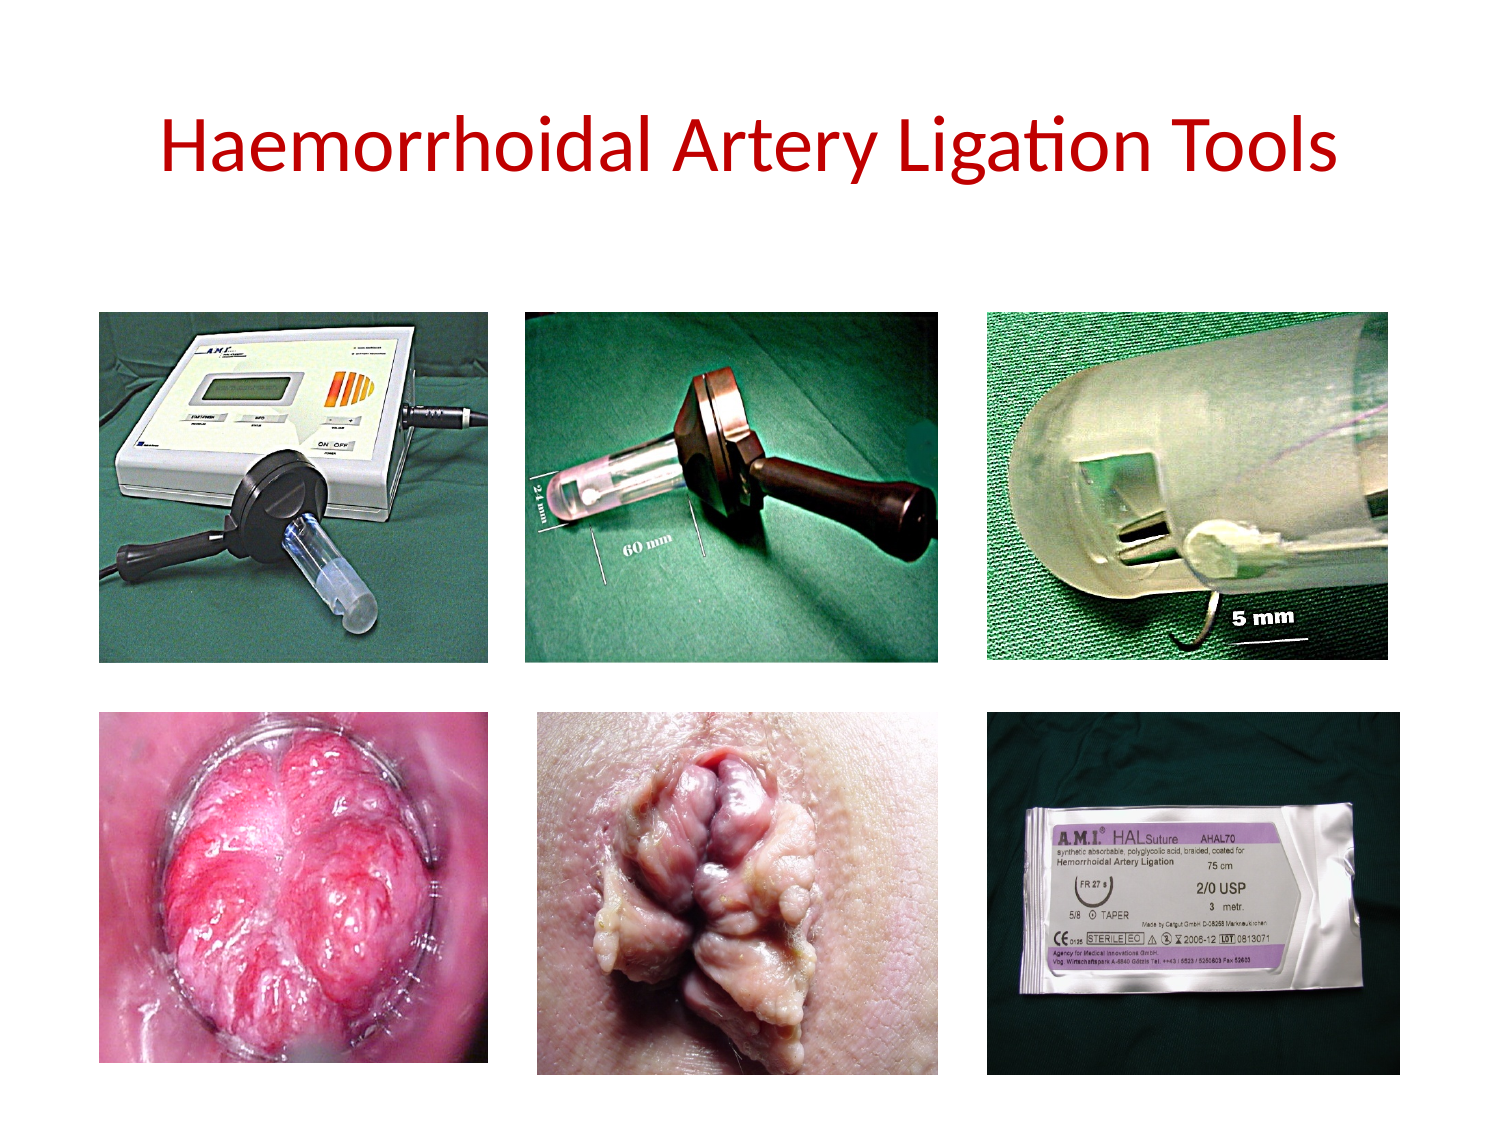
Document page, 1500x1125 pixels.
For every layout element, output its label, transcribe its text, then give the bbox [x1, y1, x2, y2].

picture [987, 712, 1401, 1076]
picture [99, 312, 488, 663]
picture [99, 712, 488, 1063]
picture [987, 312, 1388, 660]
picture [524, 312, 938, 663]
title Haemorrhoidal Artery Ligation Tools [75, 45, 1425, 233]
picture [537, 712, 938, 1076]
